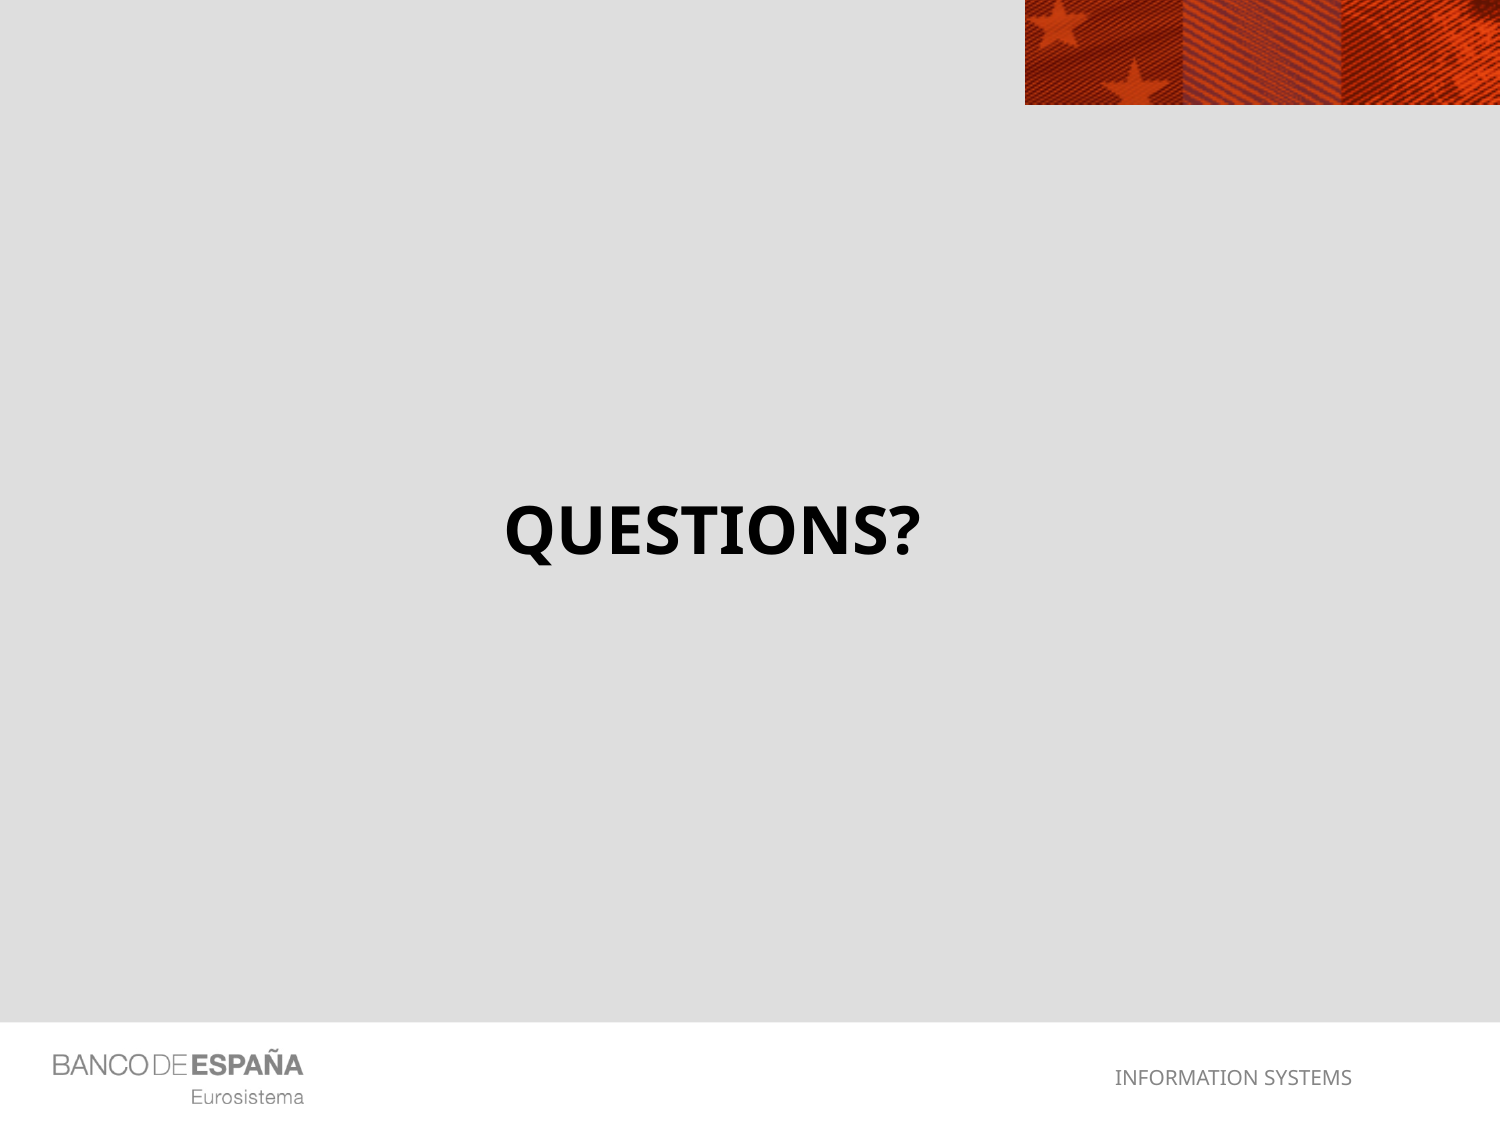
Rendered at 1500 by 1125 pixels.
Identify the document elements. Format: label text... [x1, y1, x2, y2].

picture [1025, 0, 1500, 105]
text_box QUESTIONS? [488, 480, 937, 576]
picture [53, 1048, 304, 1104]
